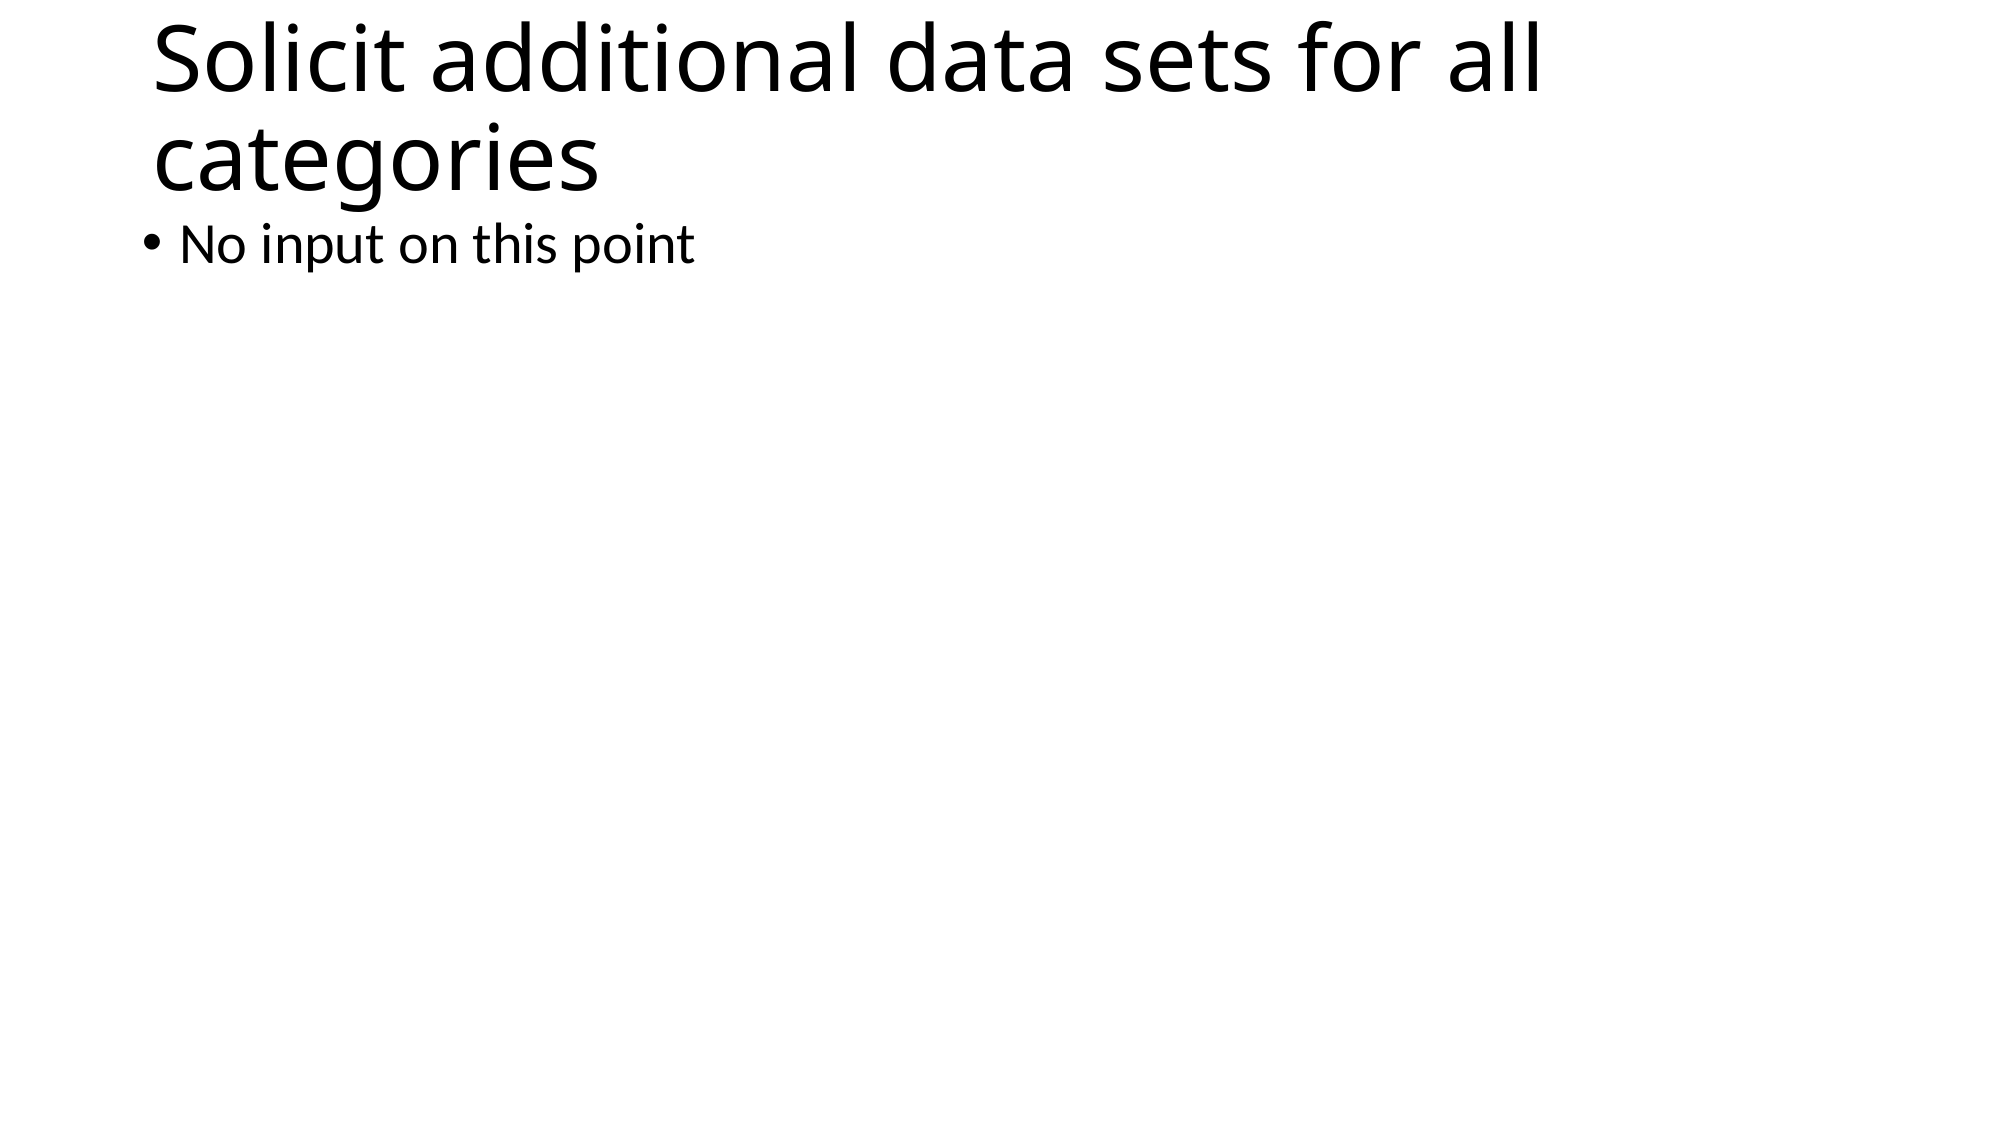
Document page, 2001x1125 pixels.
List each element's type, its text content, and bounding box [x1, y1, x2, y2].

title Solicit additional data sets for all categories [137, 3, 1863, 221]
list No input on this point [126, 205, 1852, 920]
